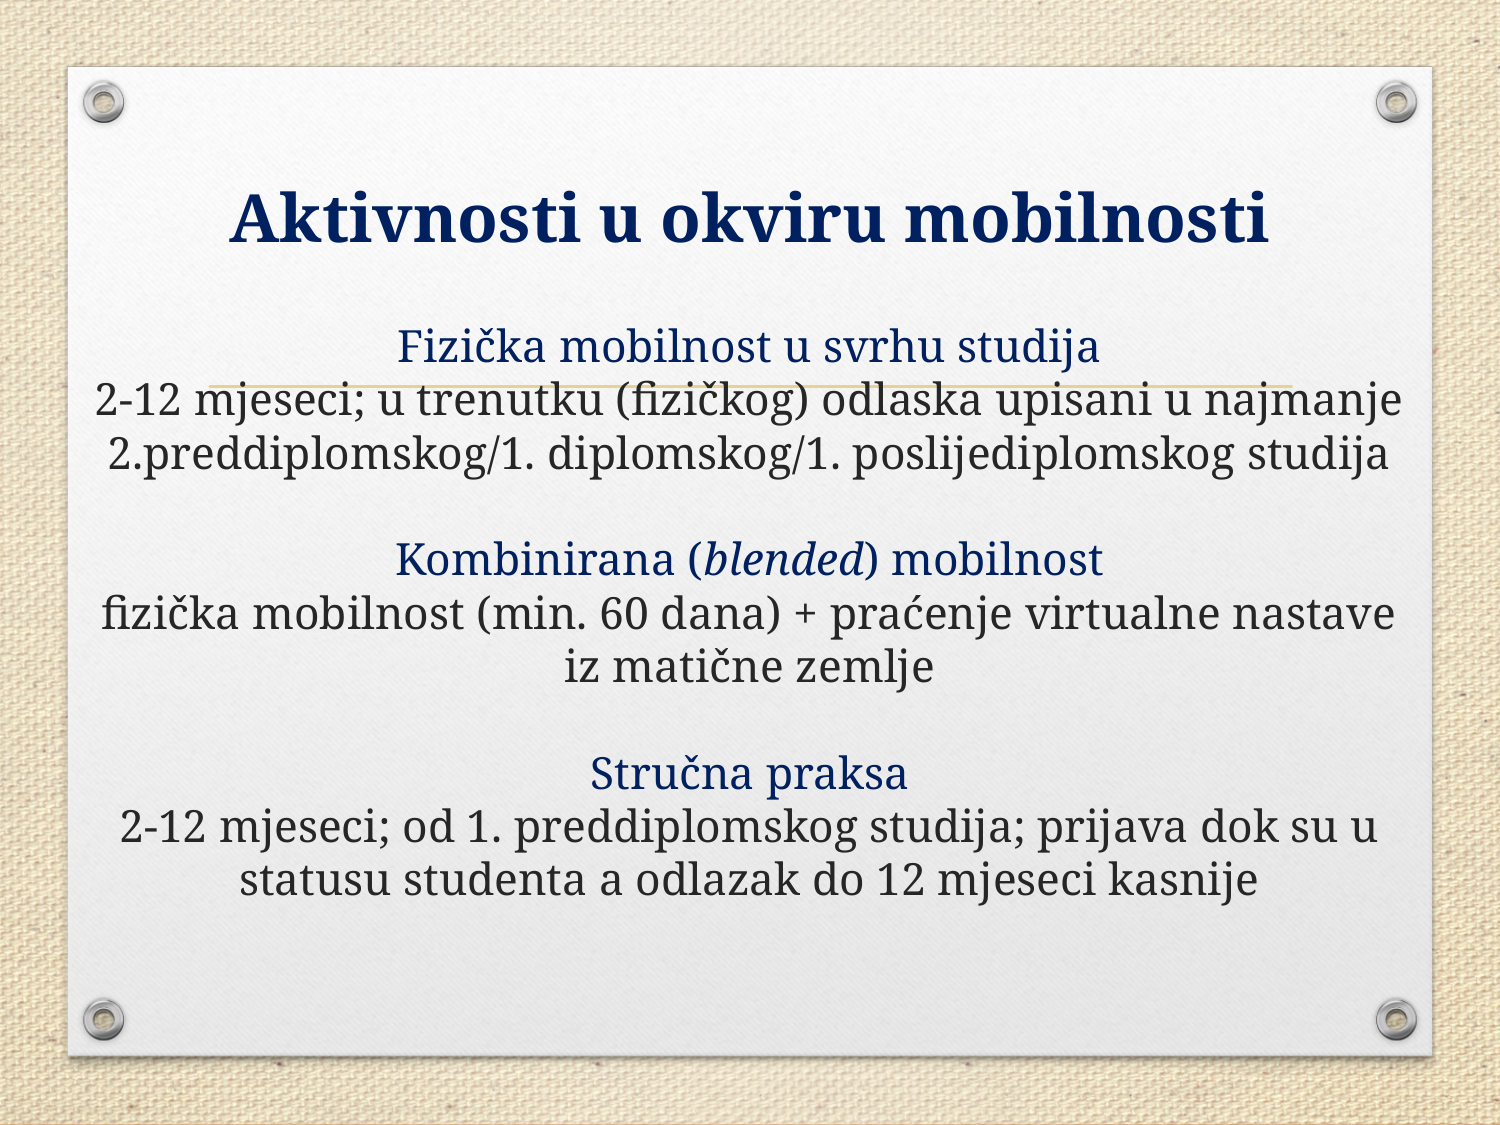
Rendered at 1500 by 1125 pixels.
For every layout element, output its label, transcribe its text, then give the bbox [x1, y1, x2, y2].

picture [0, 0, 1500, 1125]
title Aktivnosti u okviru mobilnosti Fizička mobilnost u svrhu studija 2-12 mjeseci; u trenutku (fizičkog) odlaska upisani u najmanje 2.preddiplomskog/1. diplomskog/1. poslijediplomskog studija Kombinirana (blended) mobilnost fizička mobilnost (min. 60 dana) + praćenje virtualne nastave iz matične zemlje Stručna praksa 2-12 mjeseci; od 1. preddiplomskog studija; prijava dok su u statusu studenta a odlazak do 12 mjeseci kasnije [75, 66, 1425, 1024]
